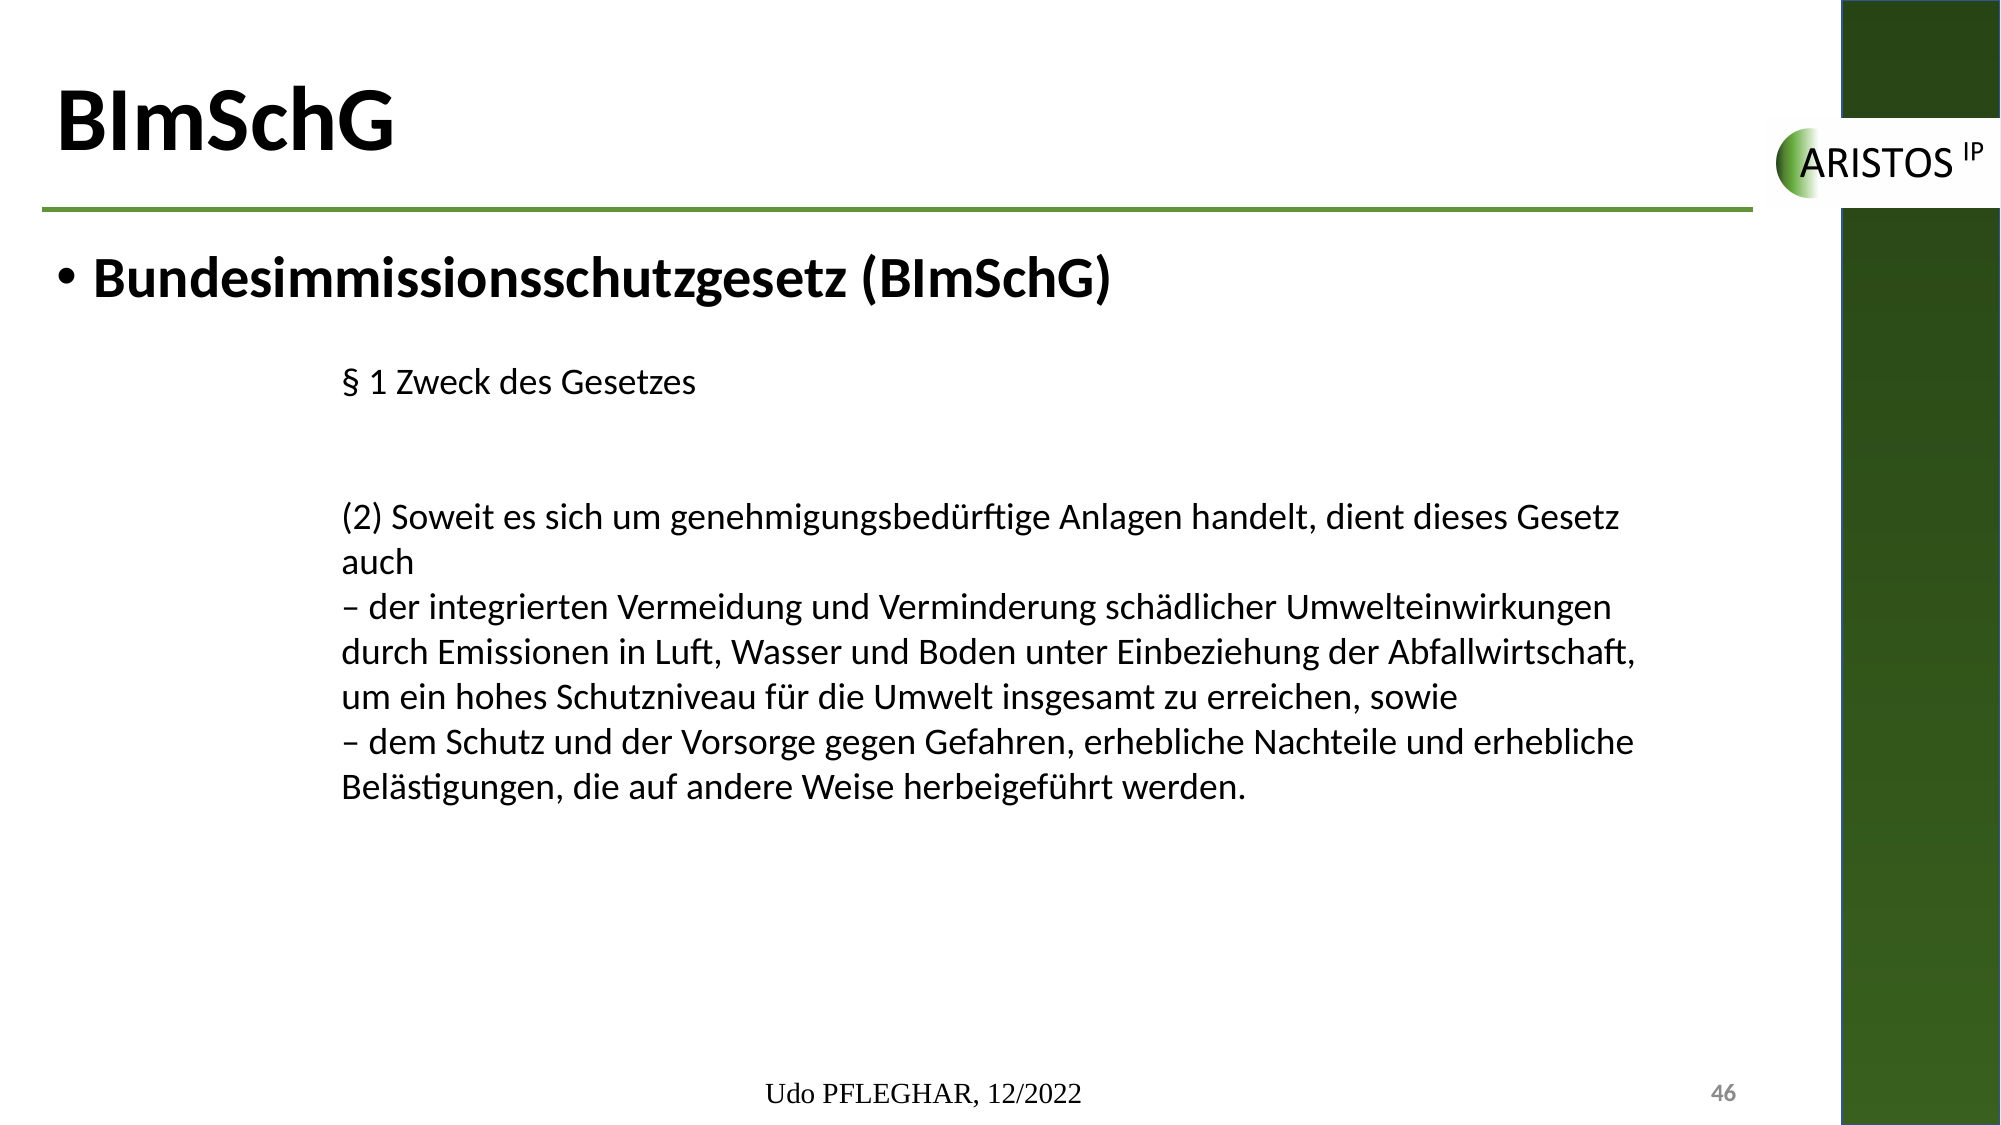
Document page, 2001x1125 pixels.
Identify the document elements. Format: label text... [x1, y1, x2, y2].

title BImSchG [41, 59, 1753, 183]
picture [1764, 118, 2001, 208]
text_box § 1 Zweck des Gesetzes (2) Soweit es sich um genehmigungsbedürftige Anlagen handelt, dient dieses Gesetz auch – der integrierten Vermeidung und Verminderung schädlicher Umwelteinwirkungen durch Emissionen in Luft, Wasser und Boden unter Einbeziehung der Abfallwirtschaft, um ein hohes Schutzniveau für die Umwelt insgesamt zu erreichen, sowie – dem Schutz und der Vorsorge gegen Gefahren, erhebliche Nachteile und erhebliche Belästigungen, die auf andere Weise herbeigeführt werden. [326, 349, 1693, 815]
slide_number 46 [1352, 1068, 1752, 1115]
list Bundesimmissionsschutzgesetz (BImSchG) [41, 239, 1752, 1038]
footer Udo PFLEGHAR, 12/2022 [515, 1068, 1332, 1115]
